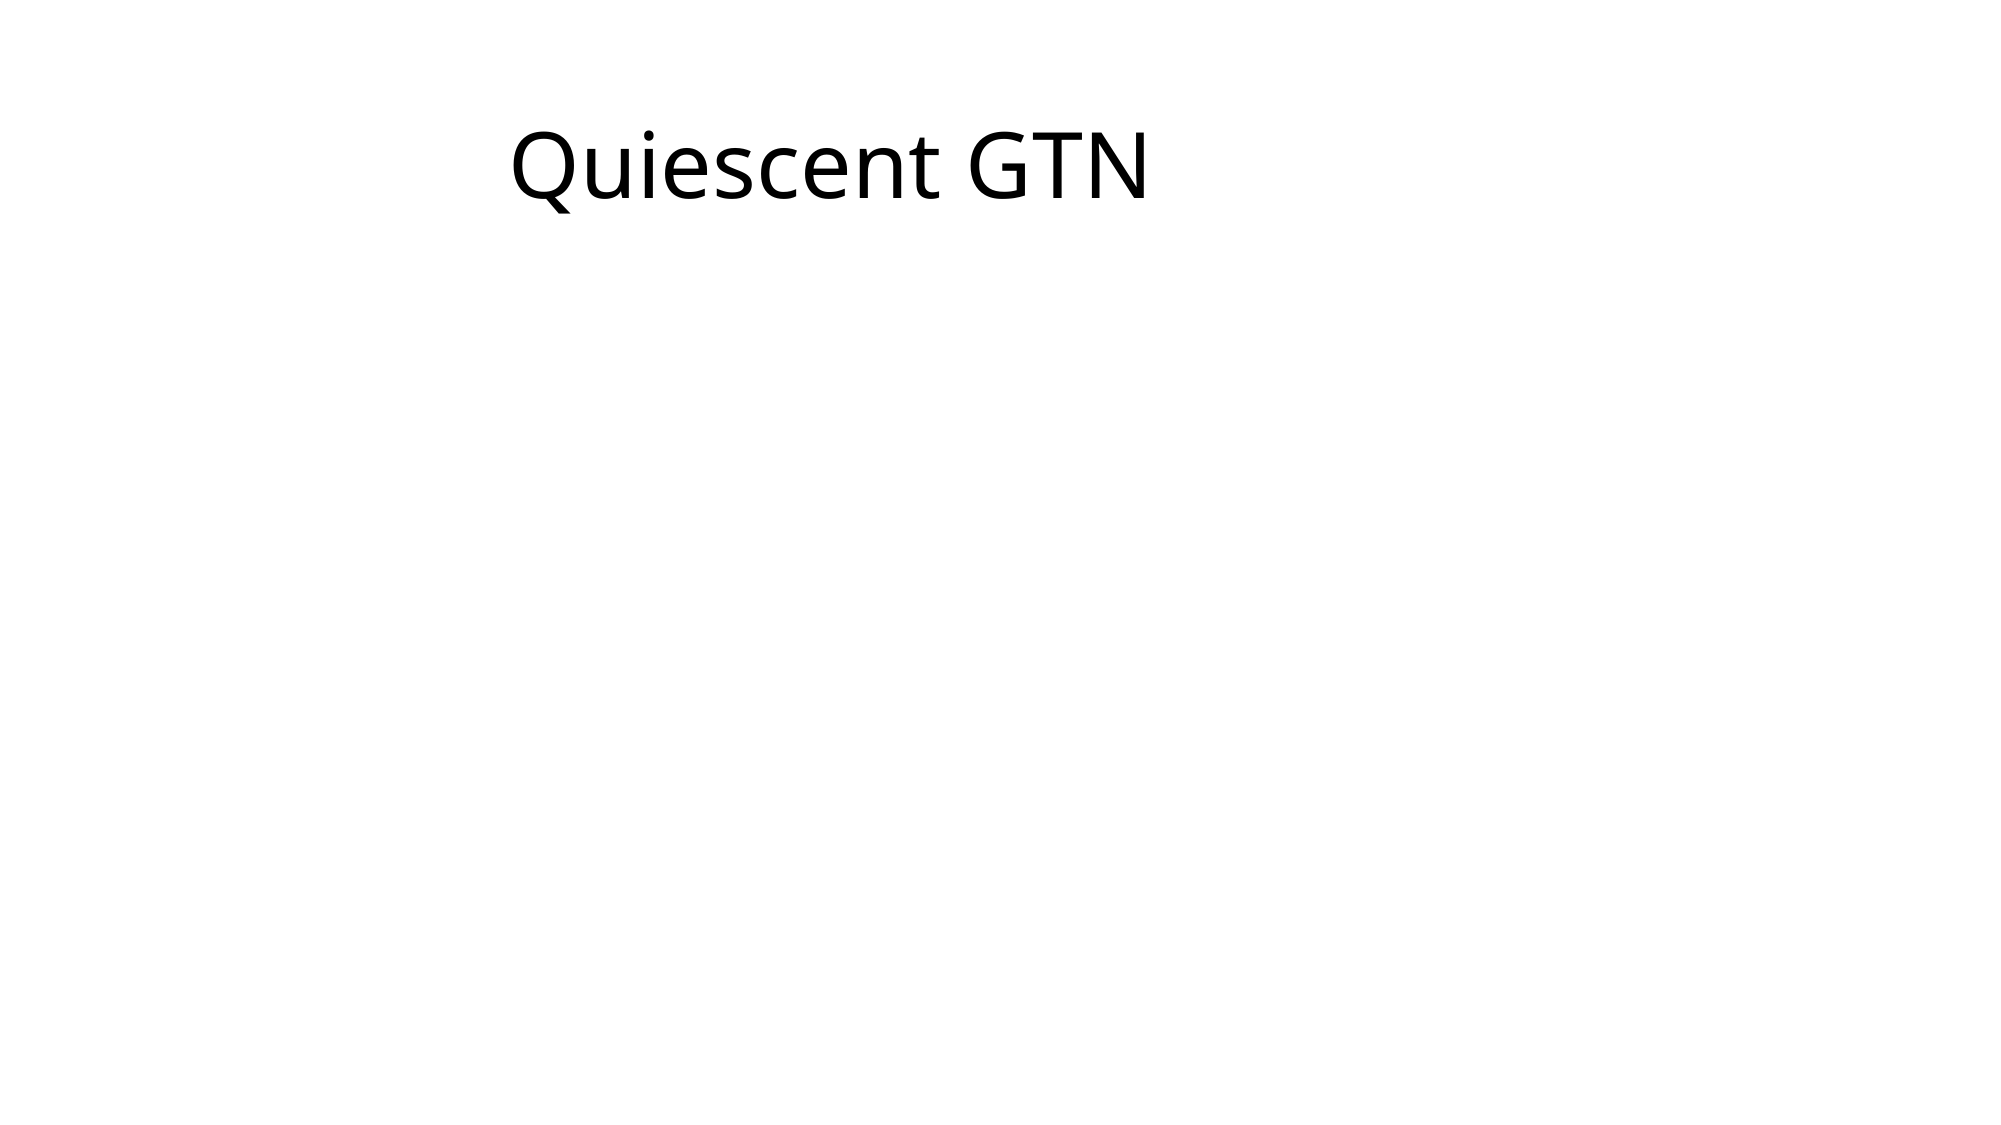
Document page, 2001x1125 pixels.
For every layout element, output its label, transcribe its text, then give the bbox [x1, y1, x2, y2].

title Quiescent GTN [137, 59, 1863, 278]
